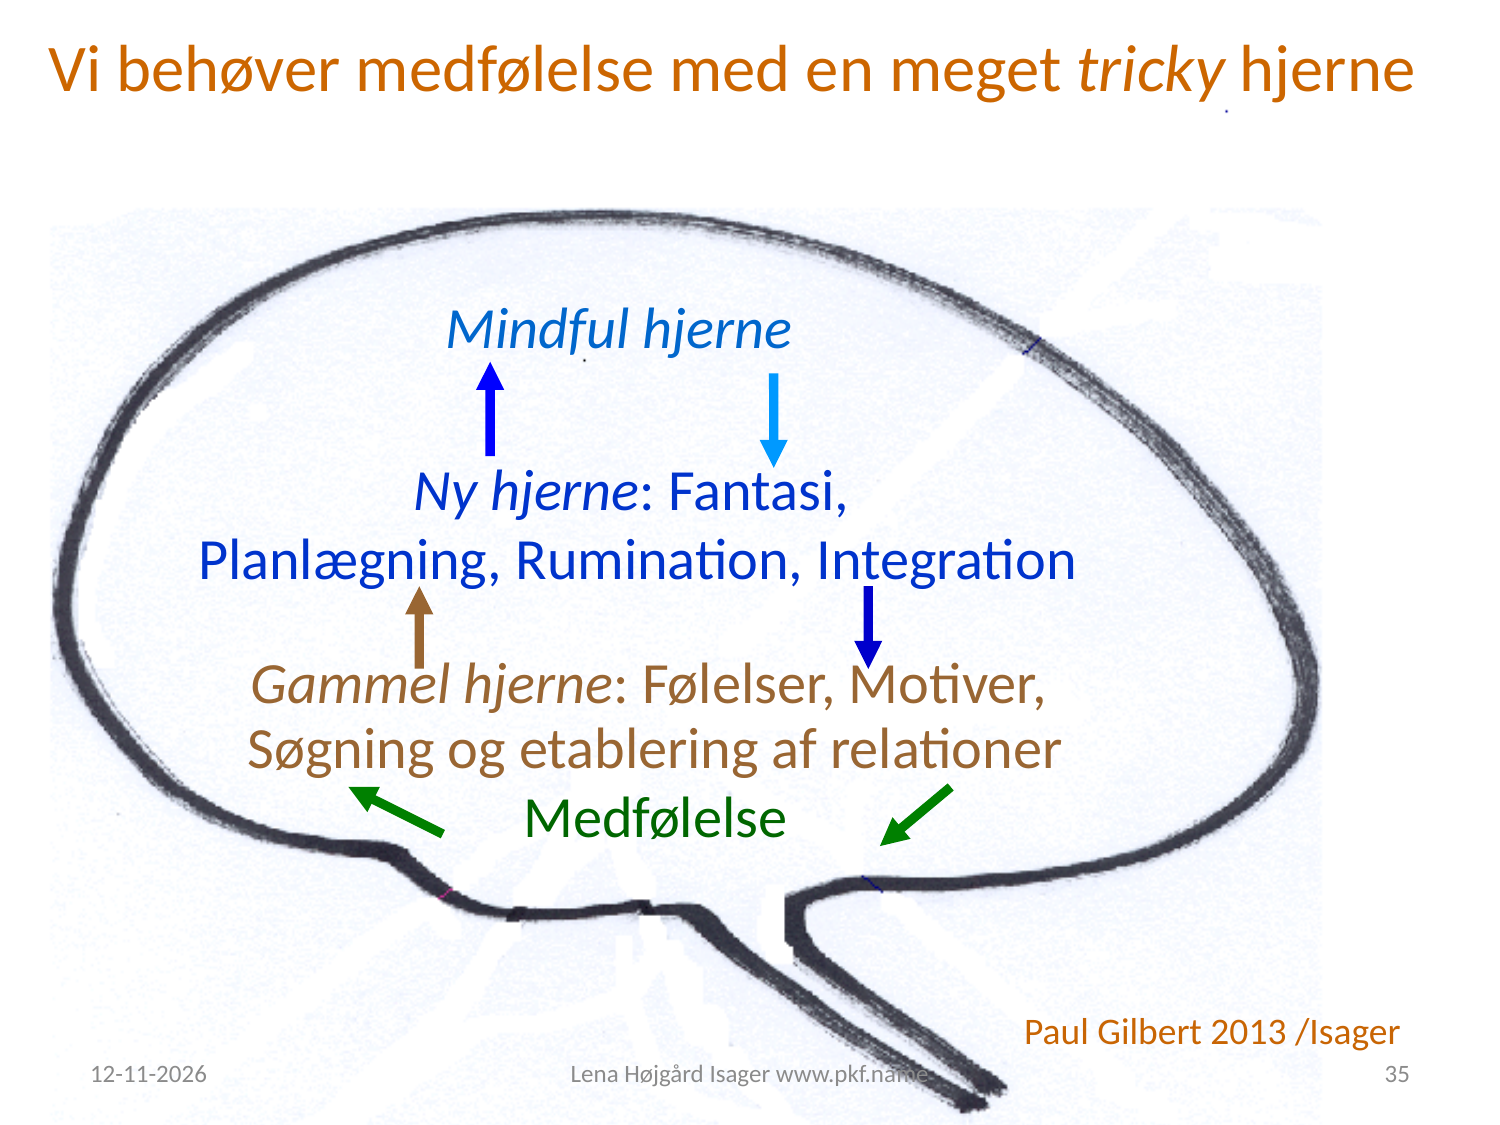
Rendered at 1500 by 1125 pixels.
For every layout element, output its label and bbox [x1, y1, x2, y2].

text_box [0, 0, 1500, 1125]
